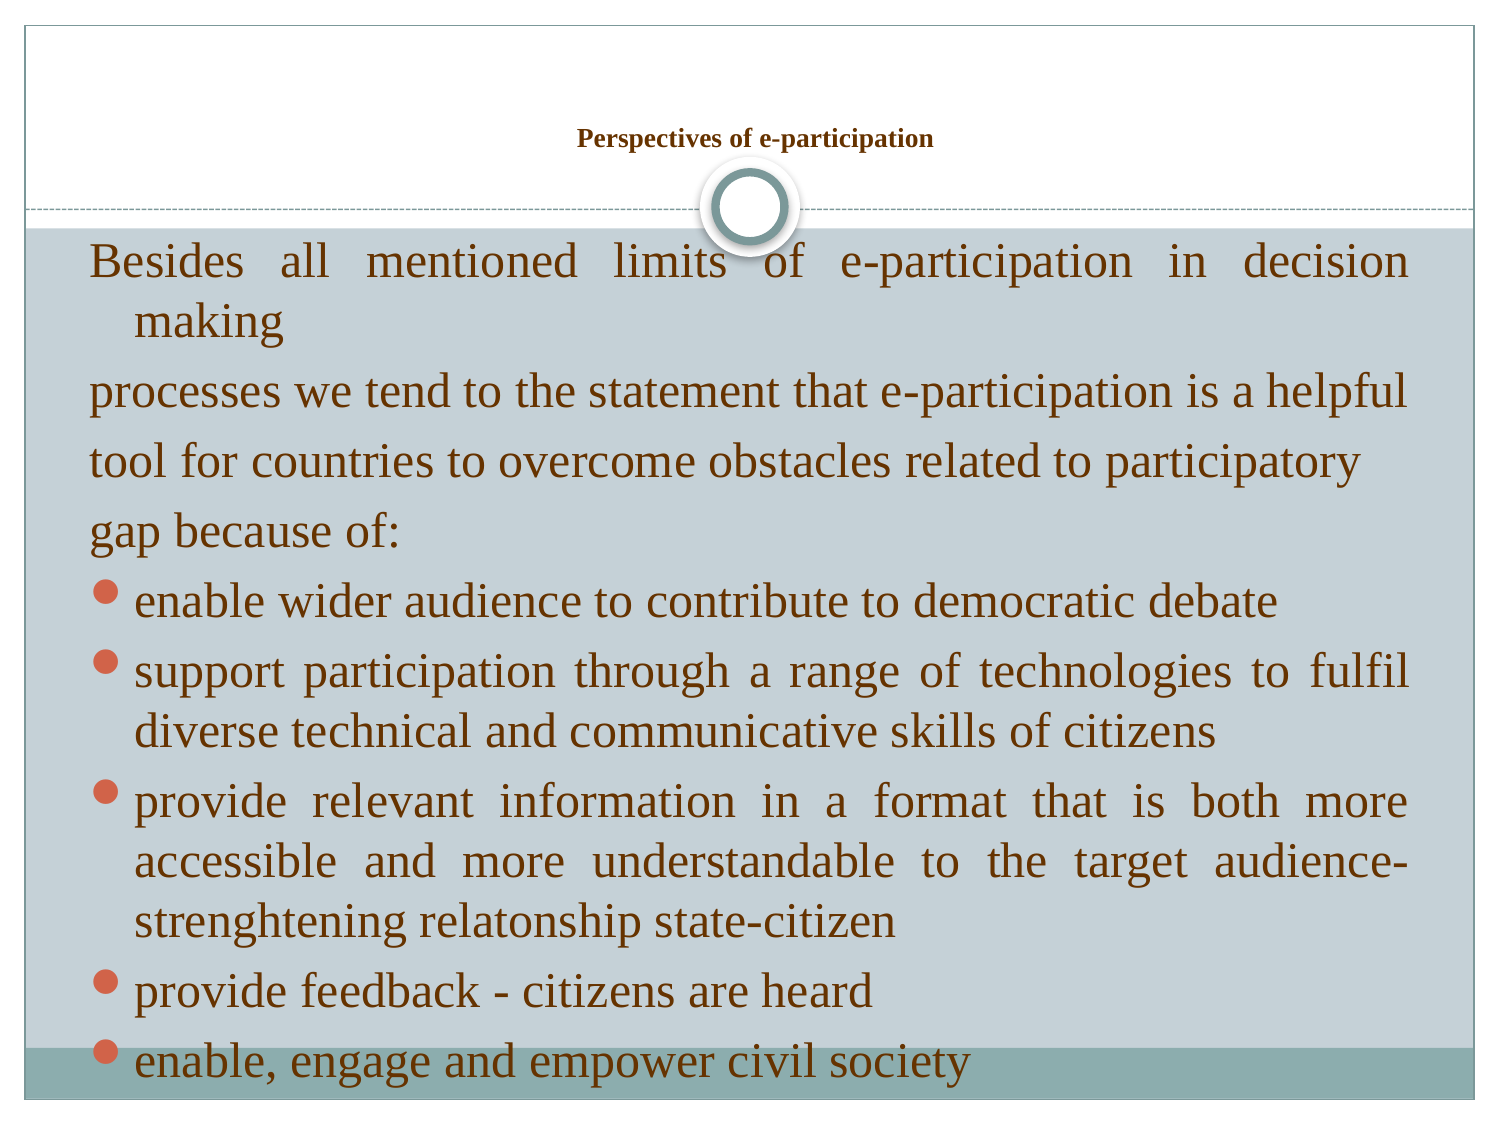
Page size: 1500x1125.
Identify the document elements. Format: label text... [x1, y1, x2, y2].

list Besides all mentioned limits of e-participation in decision making processes we tend to the statement that e-participation is a helpful tool for countries to overcome obstacles related to participatory gap because of: enable wider audience to contribute to democratic debate support participation through a range of technologies to fulfil diverse technical and communicative skills of citizens provide relevant information in a format that is both more accessible and more understandable to the target audience- strenghtening relatonship state-citizen provide feedback - citizens are heard enable, engage and empower civil society [75, 219, 1425, 1047]
title Perspectives of e-participation [76, 42, 1427, 161]
